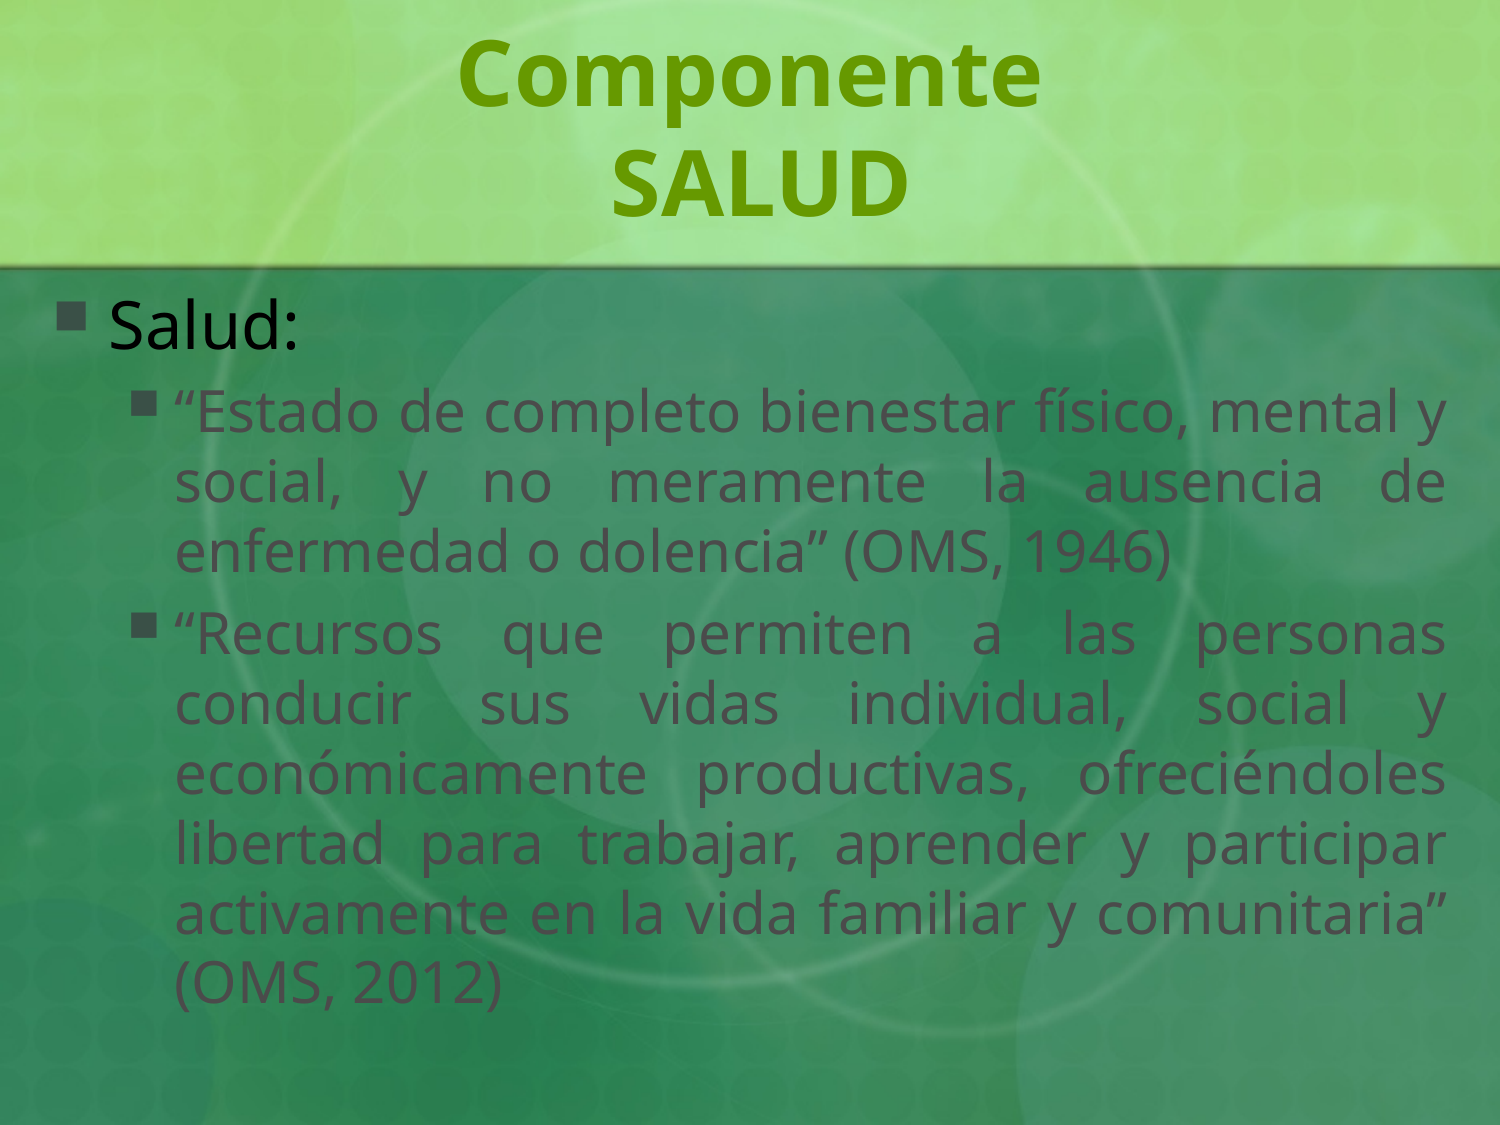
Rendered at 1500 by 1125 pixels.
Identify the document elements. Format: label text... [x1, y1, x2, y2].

title Componente SALUD [37, 24, 1463, 226]
picture [0, 0, 1500, 1125]
list Salud: “Estado de completo bienestar físico, mental y social, y no meramente la ausencia de enfermedad o dolencia” (OMS, 1946) “Recursos que permiten a las personas conducir sus vidas individual, social y económicamente productivas, ofreciéndoles libertad para trabajar, aprender y participar activamente en la vida familiar y comunitaria” (OMS, 2012) [37, 274, 1463, 1101]
